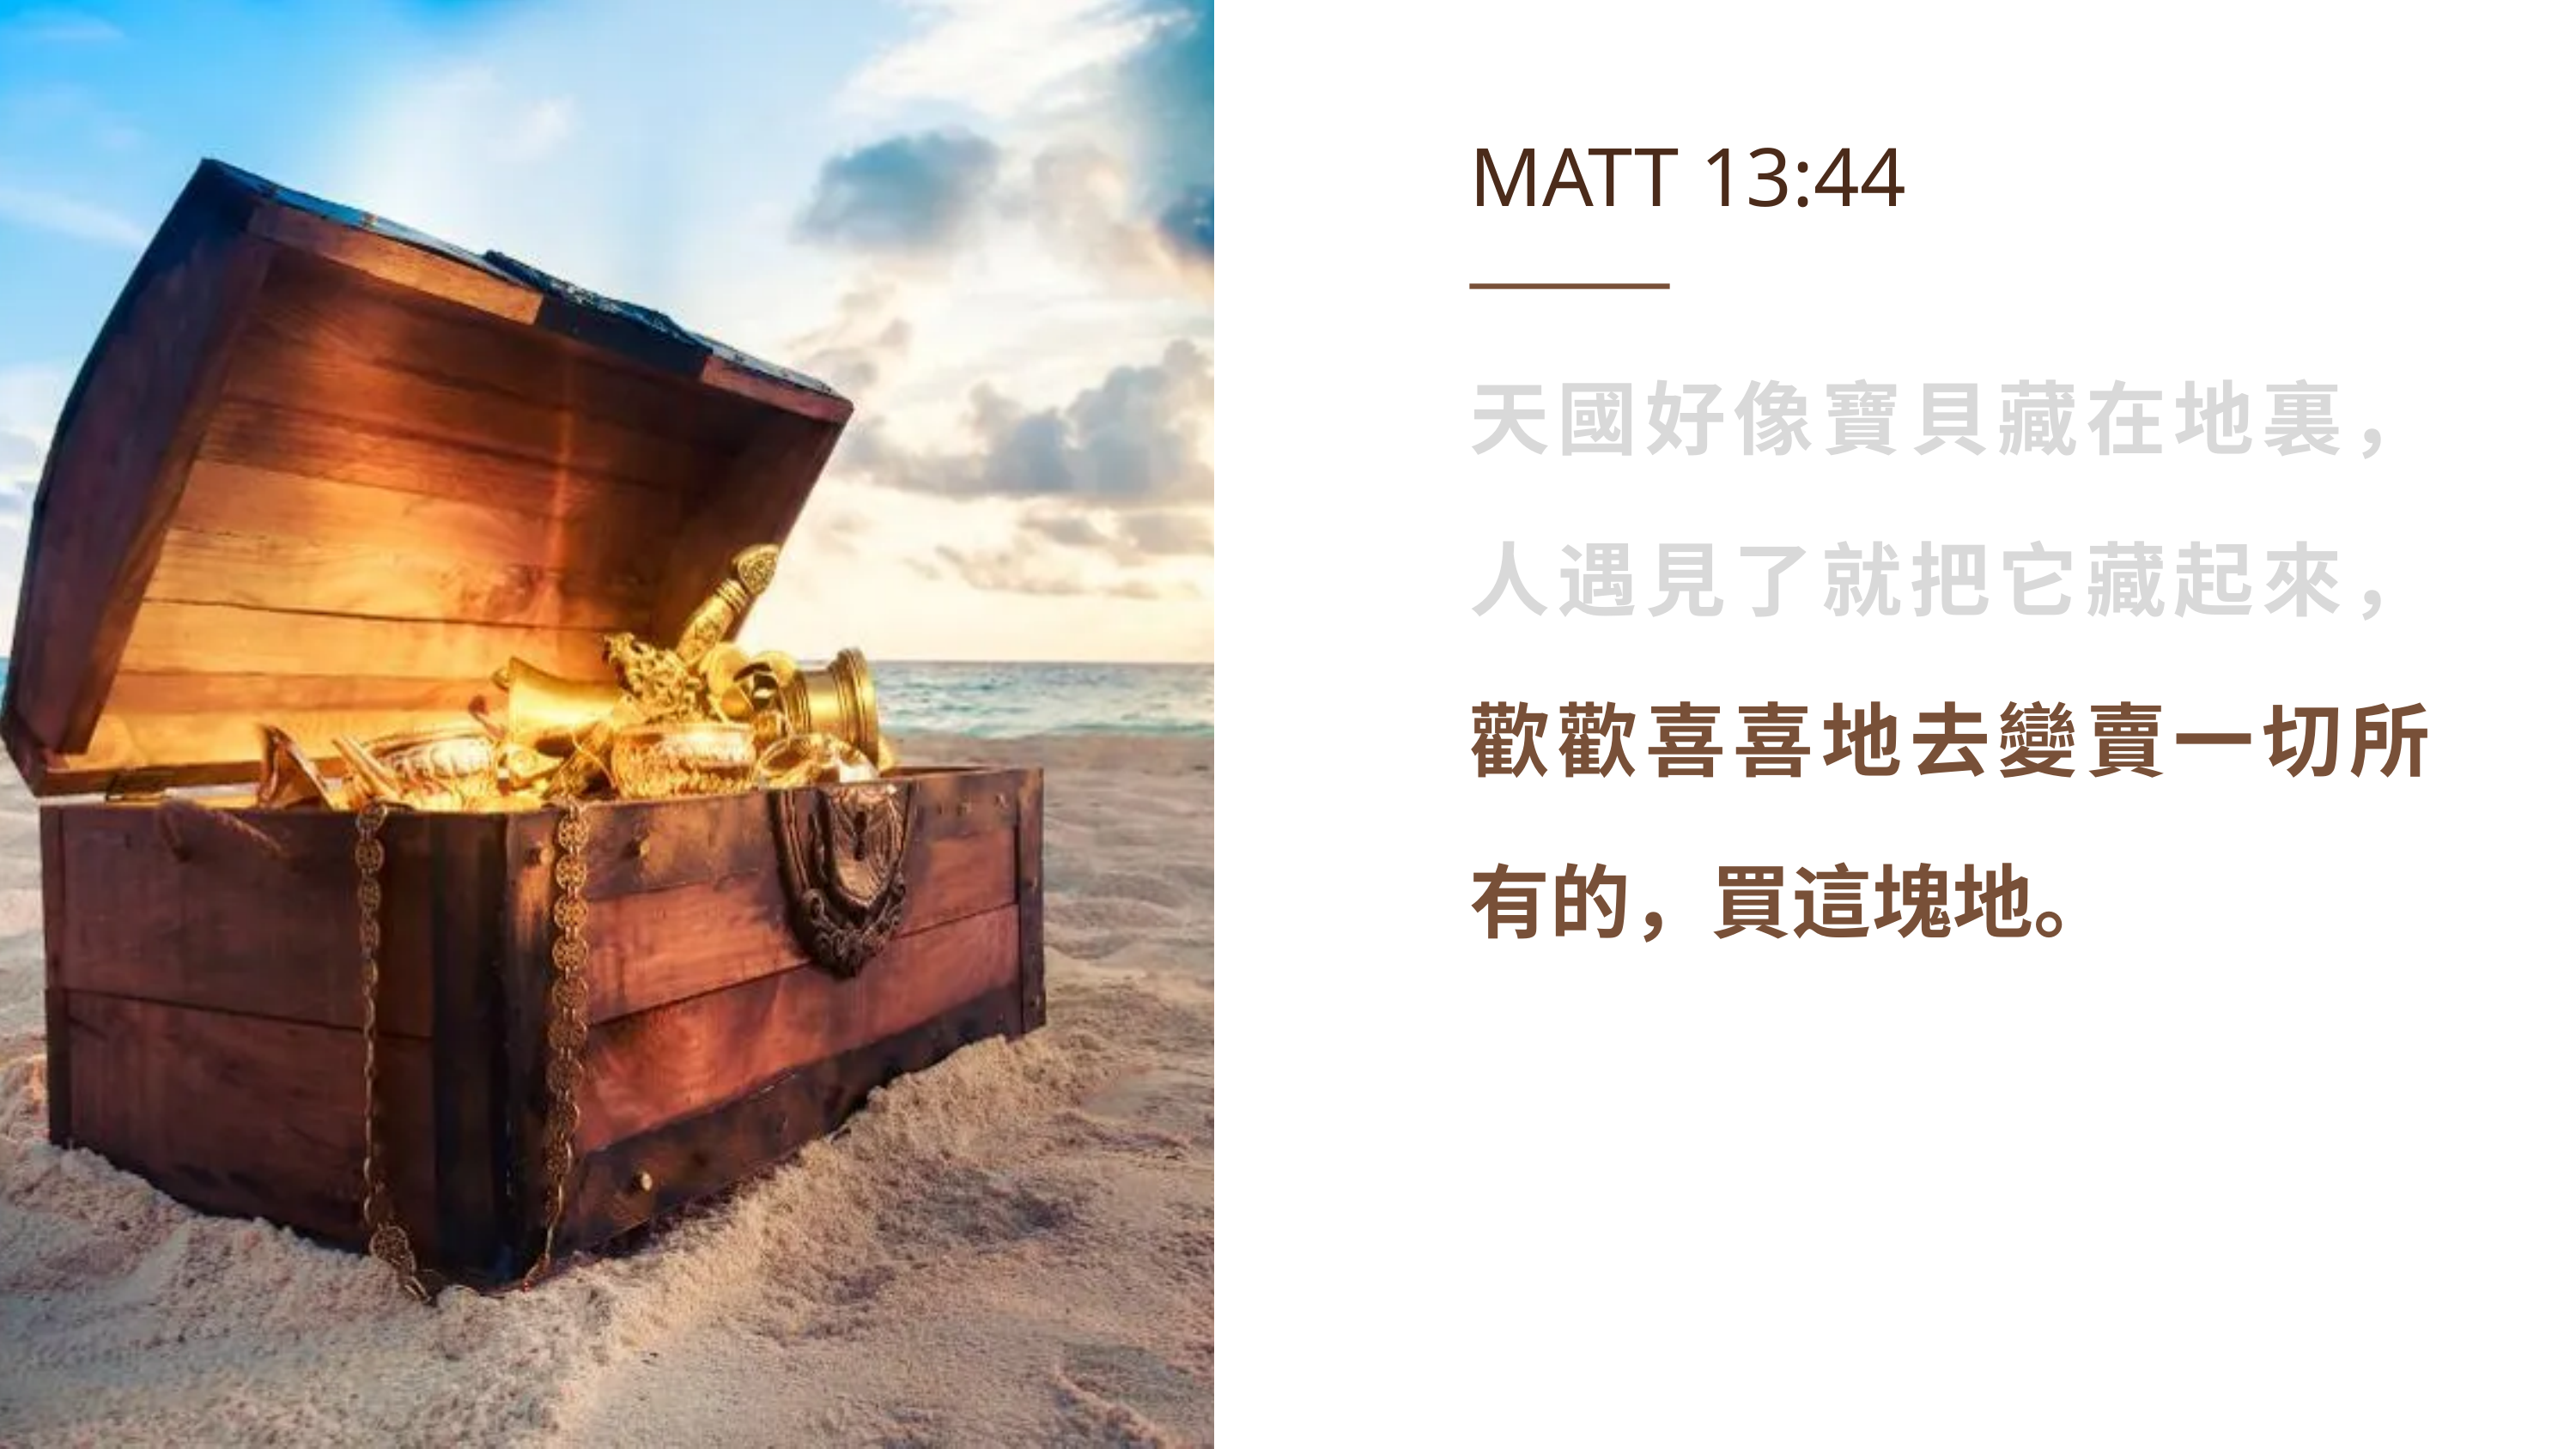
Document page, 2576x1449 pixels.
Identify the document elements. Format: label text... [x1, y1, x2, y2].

text_box MATT 13:44 [1469, 121, 2168, 223]
text_box 天國好像寶貝藏在地裏，人遇見了就把它藏起來，歡歡喜喜地去變賣一切所有的，買這塊地。 [1469, 303, 2432, 1270]
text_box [0, 0, 1215, 1449]
